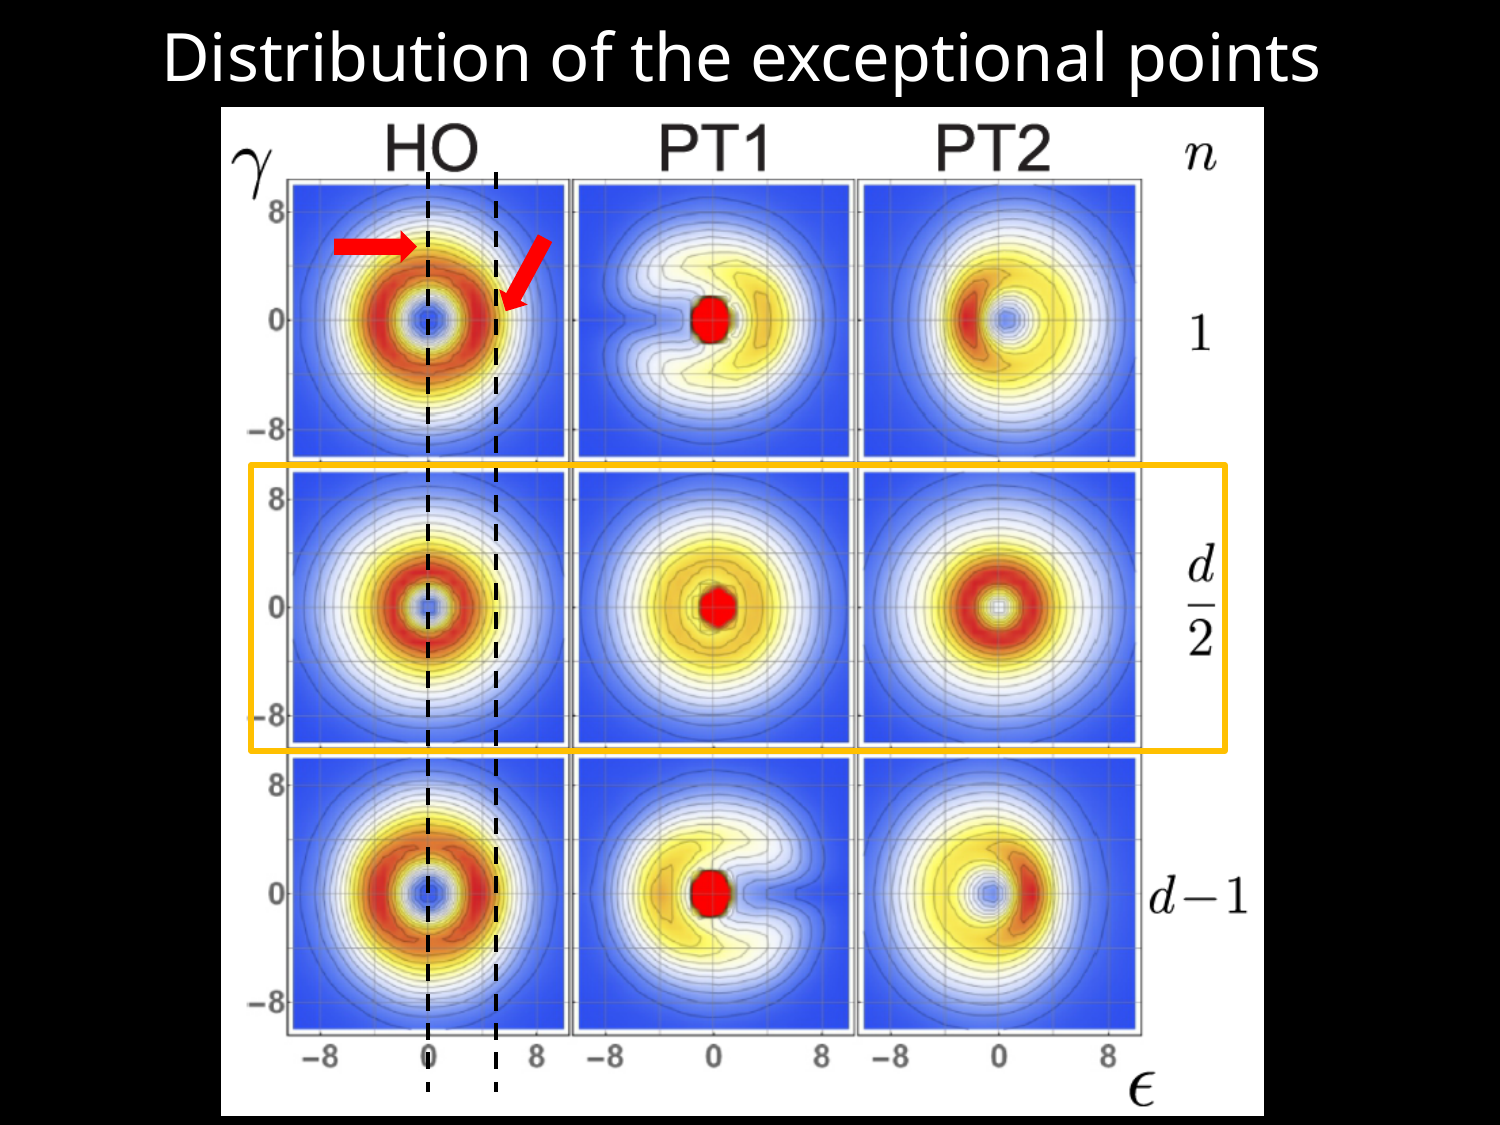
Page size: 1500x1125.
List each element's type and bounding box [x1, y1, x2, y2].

picture [220, 107, 1265, 1116]
